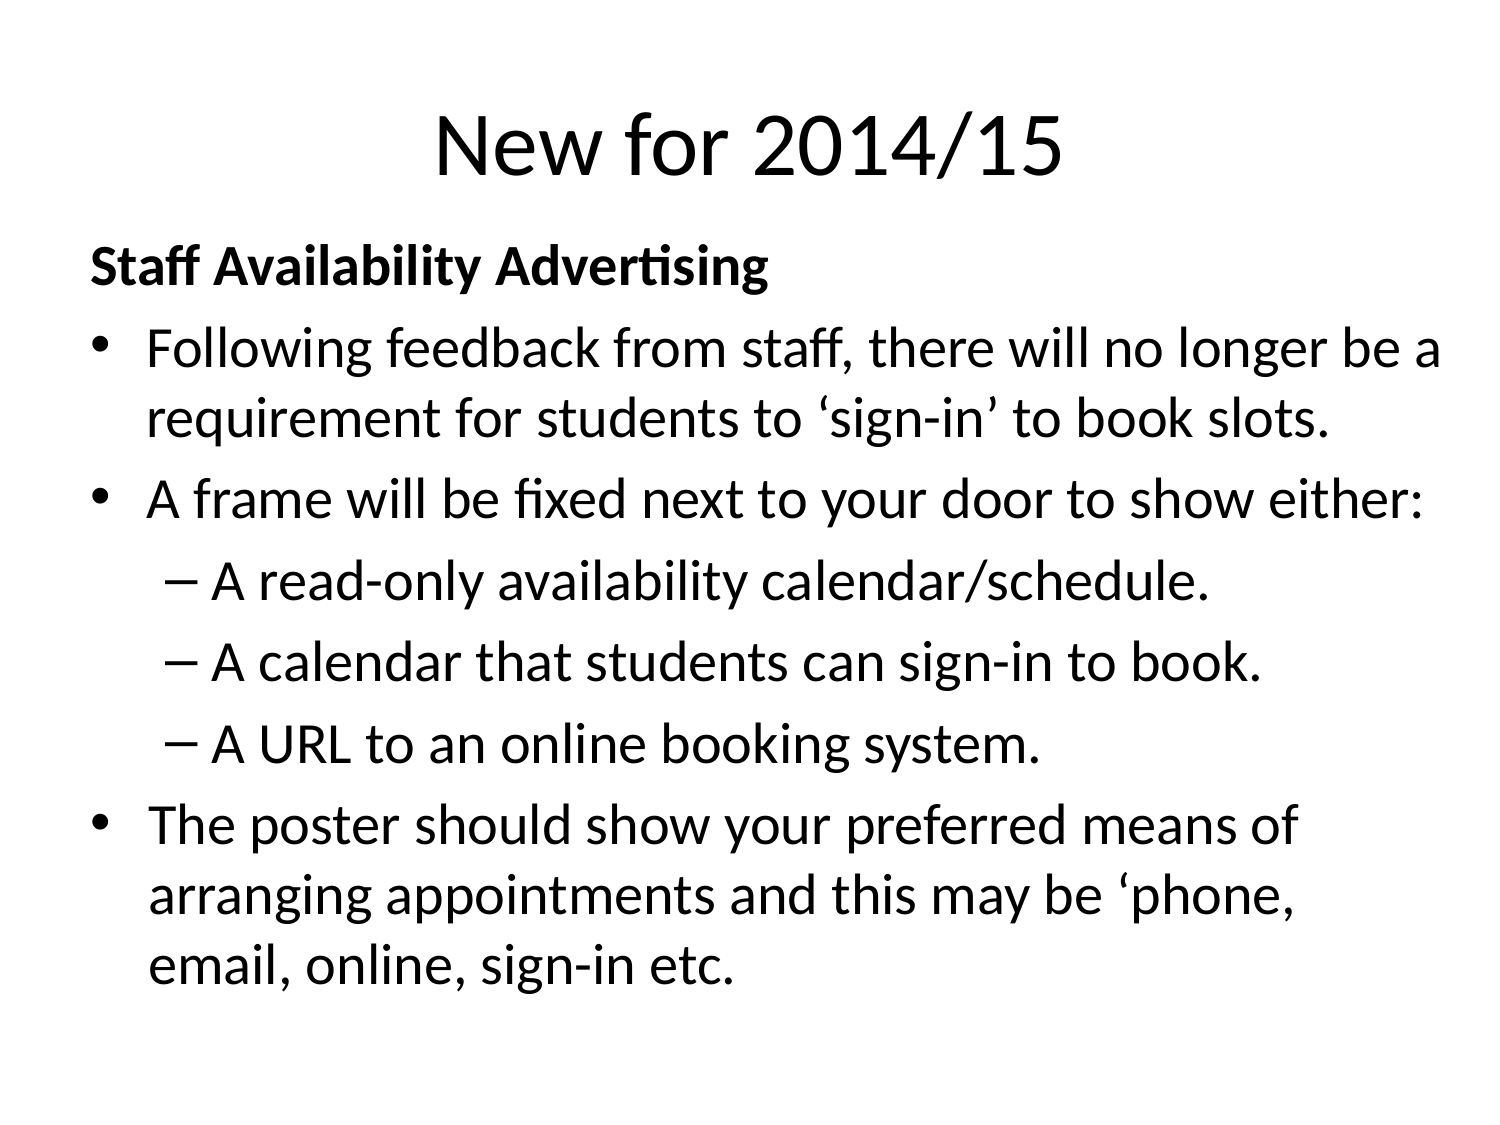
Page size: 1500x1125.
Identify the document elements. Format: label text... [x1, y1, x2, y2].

title New for 2014/15 [75, 45, 1425, 219]
list Staff Availability Advertising Following feedback from staff, there will no longer be a requirement for students to ‘sign-in’ to book slots. A frame will be fixed next to your door to show either: A read-only availability calendar/schedule. A calendar that students can sign-in to book. A URL to an online booking system. The poster should show your preferred means of arranging appointments and this may be ‘phone, email, online, sign-in etc. [75, 219, 1459, 1035]
